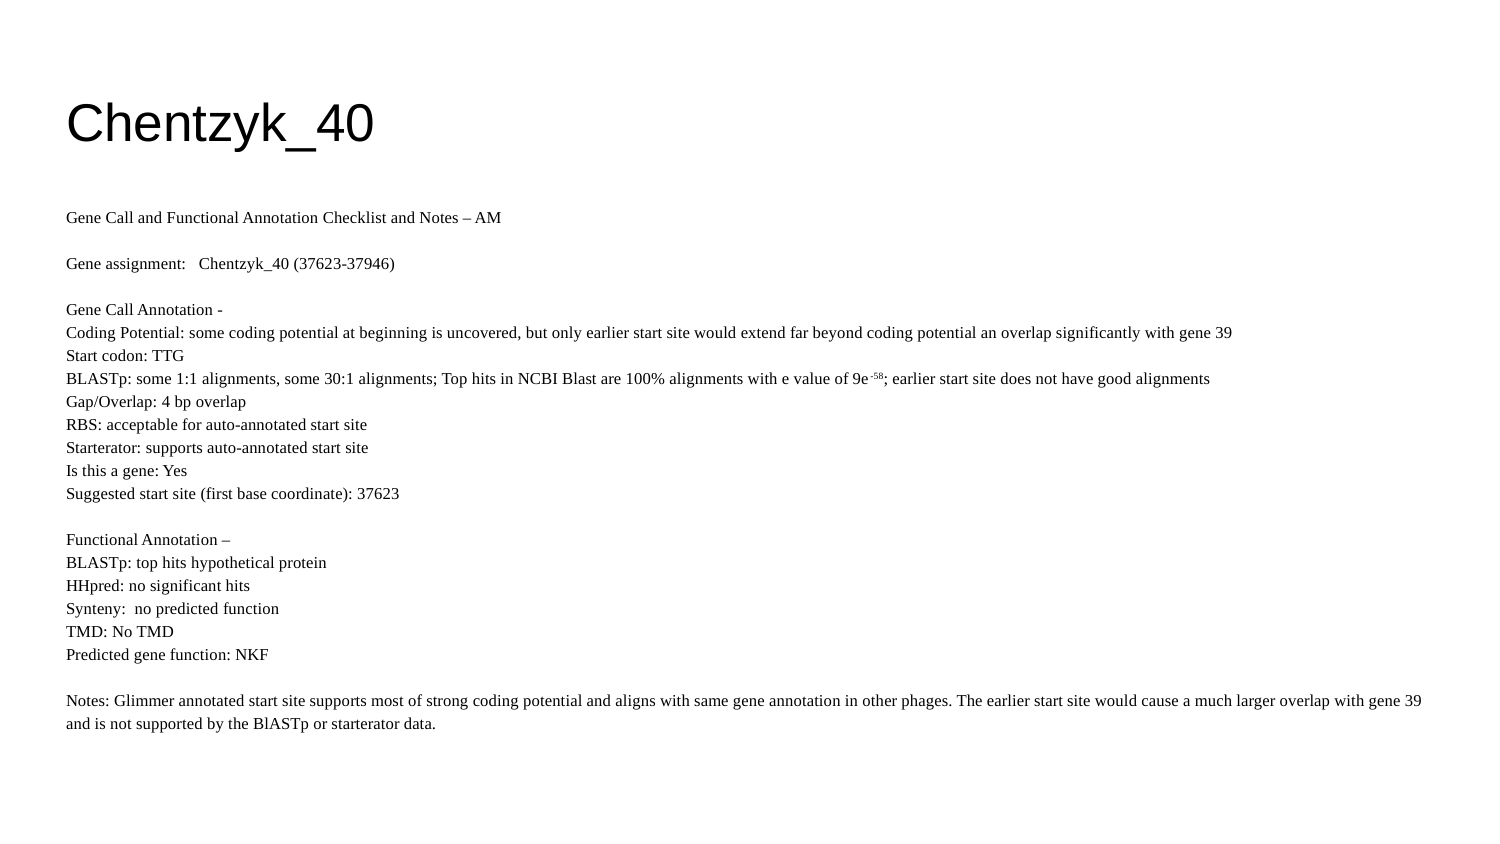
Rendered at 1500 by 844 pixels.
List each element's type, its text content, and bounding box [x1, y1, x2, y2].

title Chentzyk_40 [51, 72, 1449, 167]
list Gene Call and Functional Annotation Checklist and Notes – AM Gene assignment: Chentzyk_40 (37623-37946) Gene Call Annotation - Coding Potential: some coding potential at beginning is uncovered, but only earlier start site would extend far beyond coding potential an overlap significantly with gene 39 Start codon: TTG BLASTp: some 1:1 alignments, some 30:1 alignments; Top hits in NCBI Blast are 100% alignments with e value of 9e-58; earlier start site does not have good alignments Gap/Overlap: 4 bp overlap RBS: acceptable for auto-annotated start site Starterator: supports auto-annotated start site Is this a gene: Yes Suggested start site (first base coordinate): 37623 Functional Annotation – BLASTp: top hits hypothetical protein HHpred: no significant hits Synteny: no predicted function TMD: No TMD Predicted gene function: NKF Notes: Glimmer annotated start site supports most of strong coding potential and aligns with same gene annotation in other phages. The earlier start site would cause a much larger overlap with gene 39 and is not supported by the BlASTp or starterator data. [51, 189, 1449, 750]
